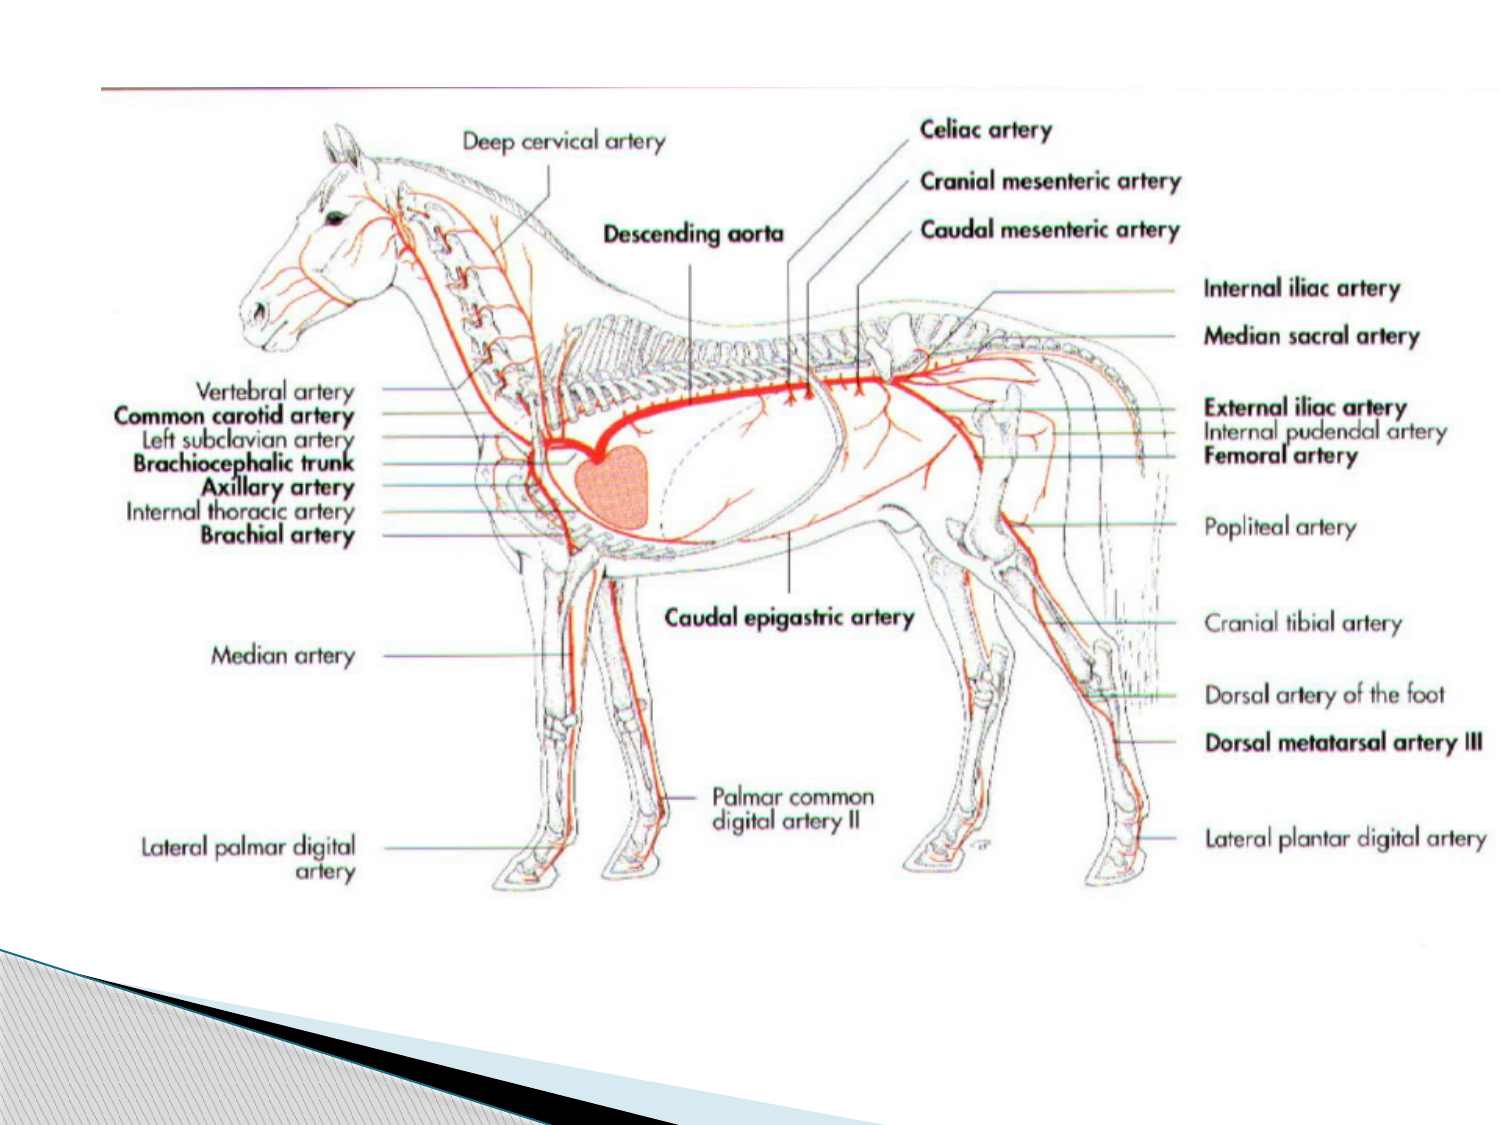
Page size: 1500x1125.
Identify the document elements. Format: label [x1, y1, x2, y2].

picture [101, 87, 1500, 951]
